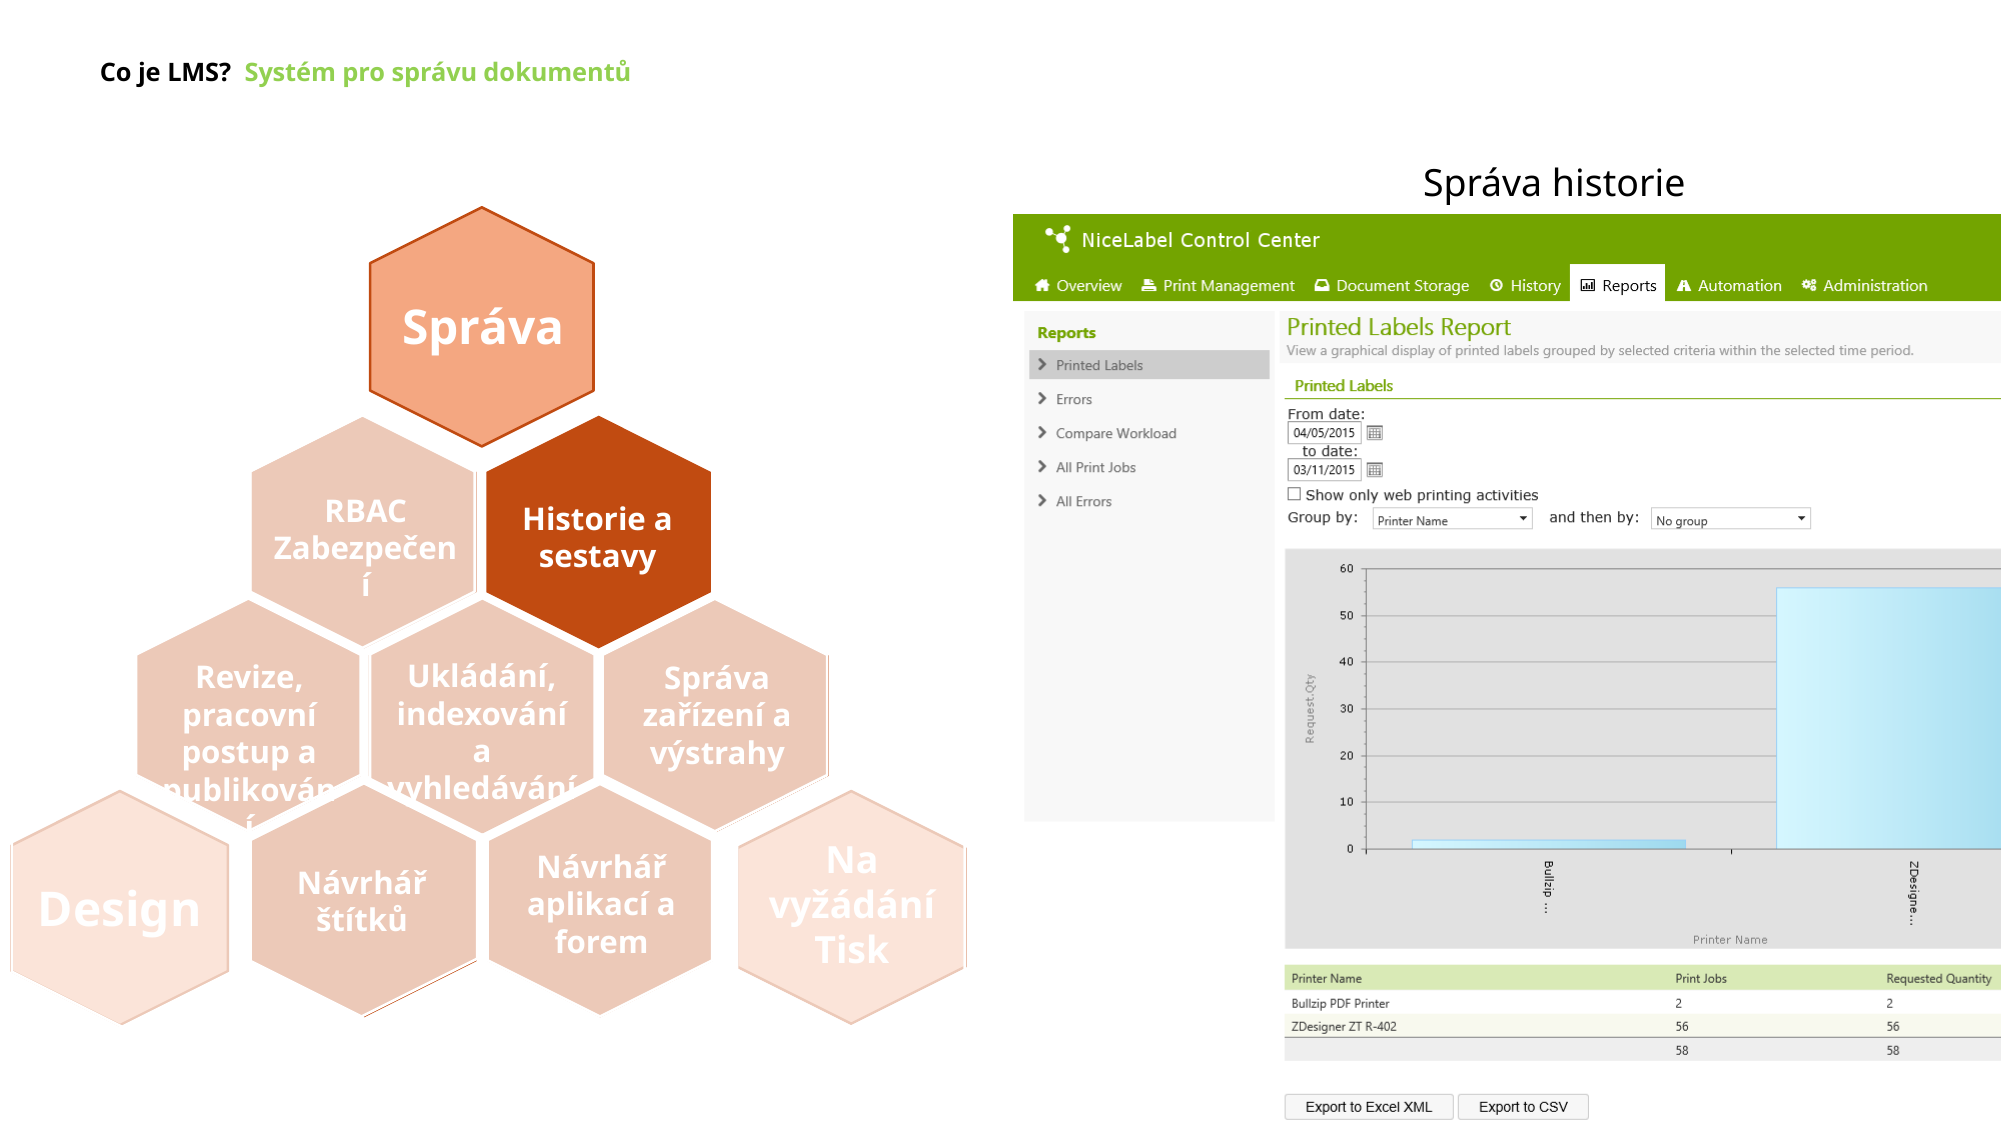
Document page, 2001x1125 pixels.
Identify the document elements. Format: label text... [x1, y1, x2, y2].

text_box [11, 414, 965, 1028]
text_box Správa historie [1408, 151, 1701, 212]
title Co je LMS? Systém pro správu dokumentů [99, 55, 1900, 181]
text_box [6, 207, 967, 419]
picture [1012, 214, 2001, 1125]
